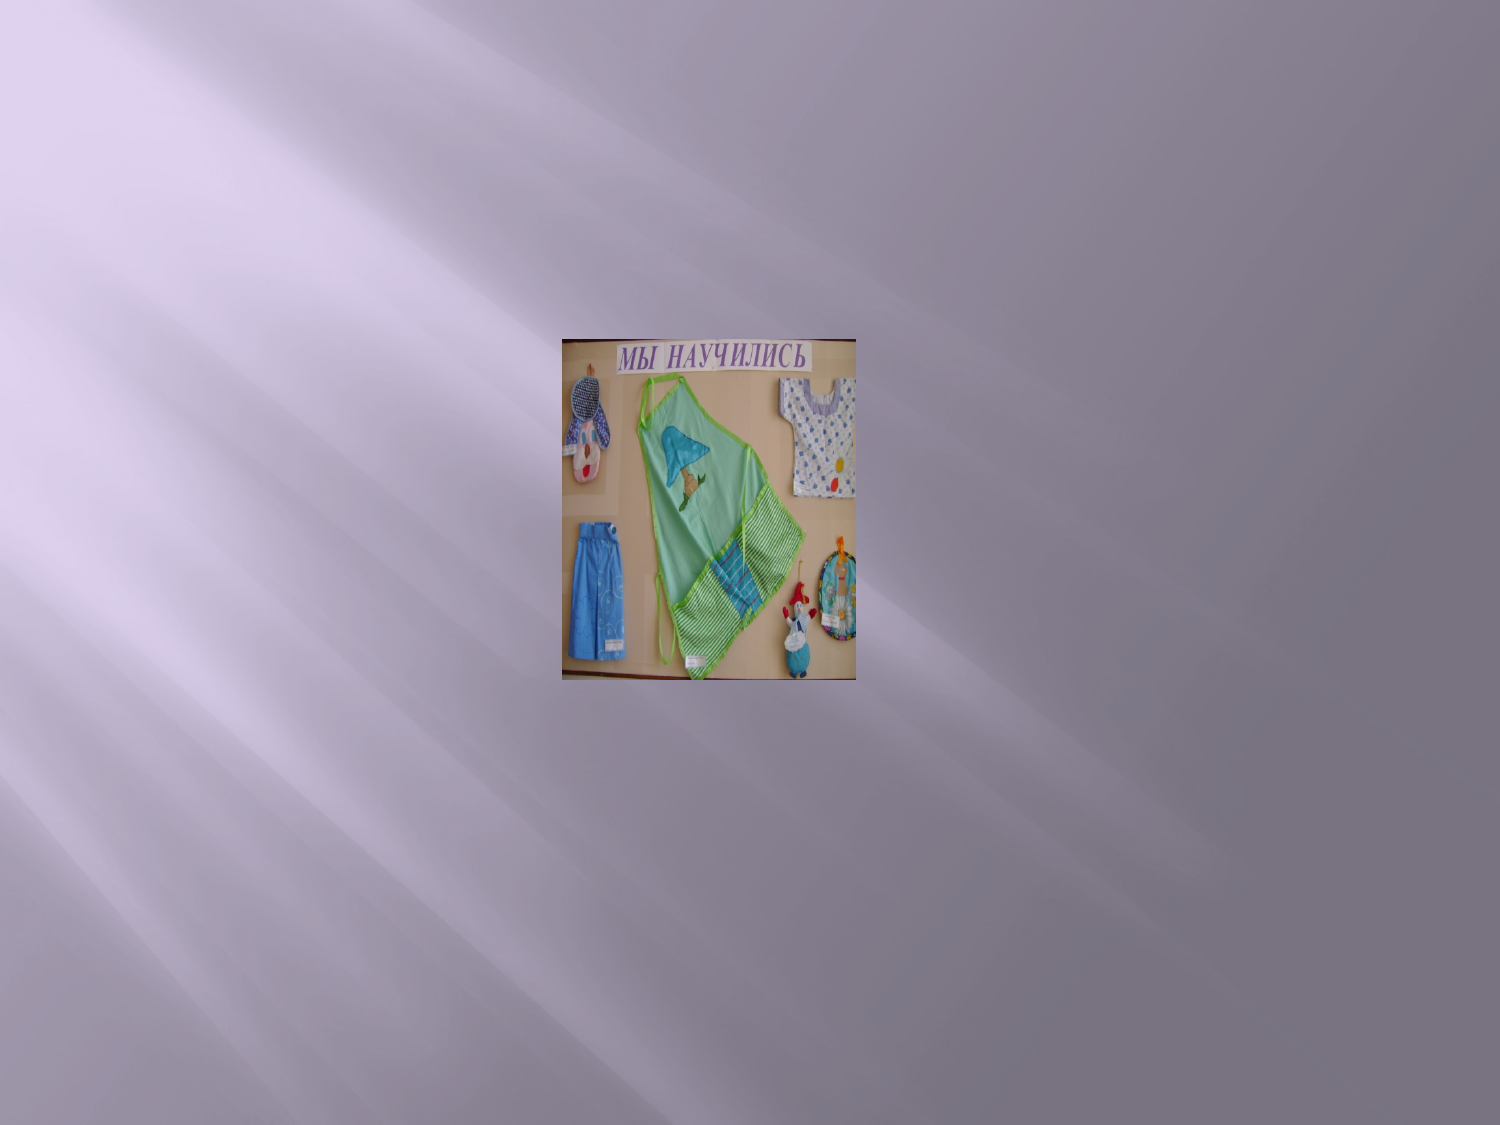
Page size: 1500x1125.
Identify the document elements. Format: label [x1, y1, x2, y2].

picture [562, 339, 856, 680]
